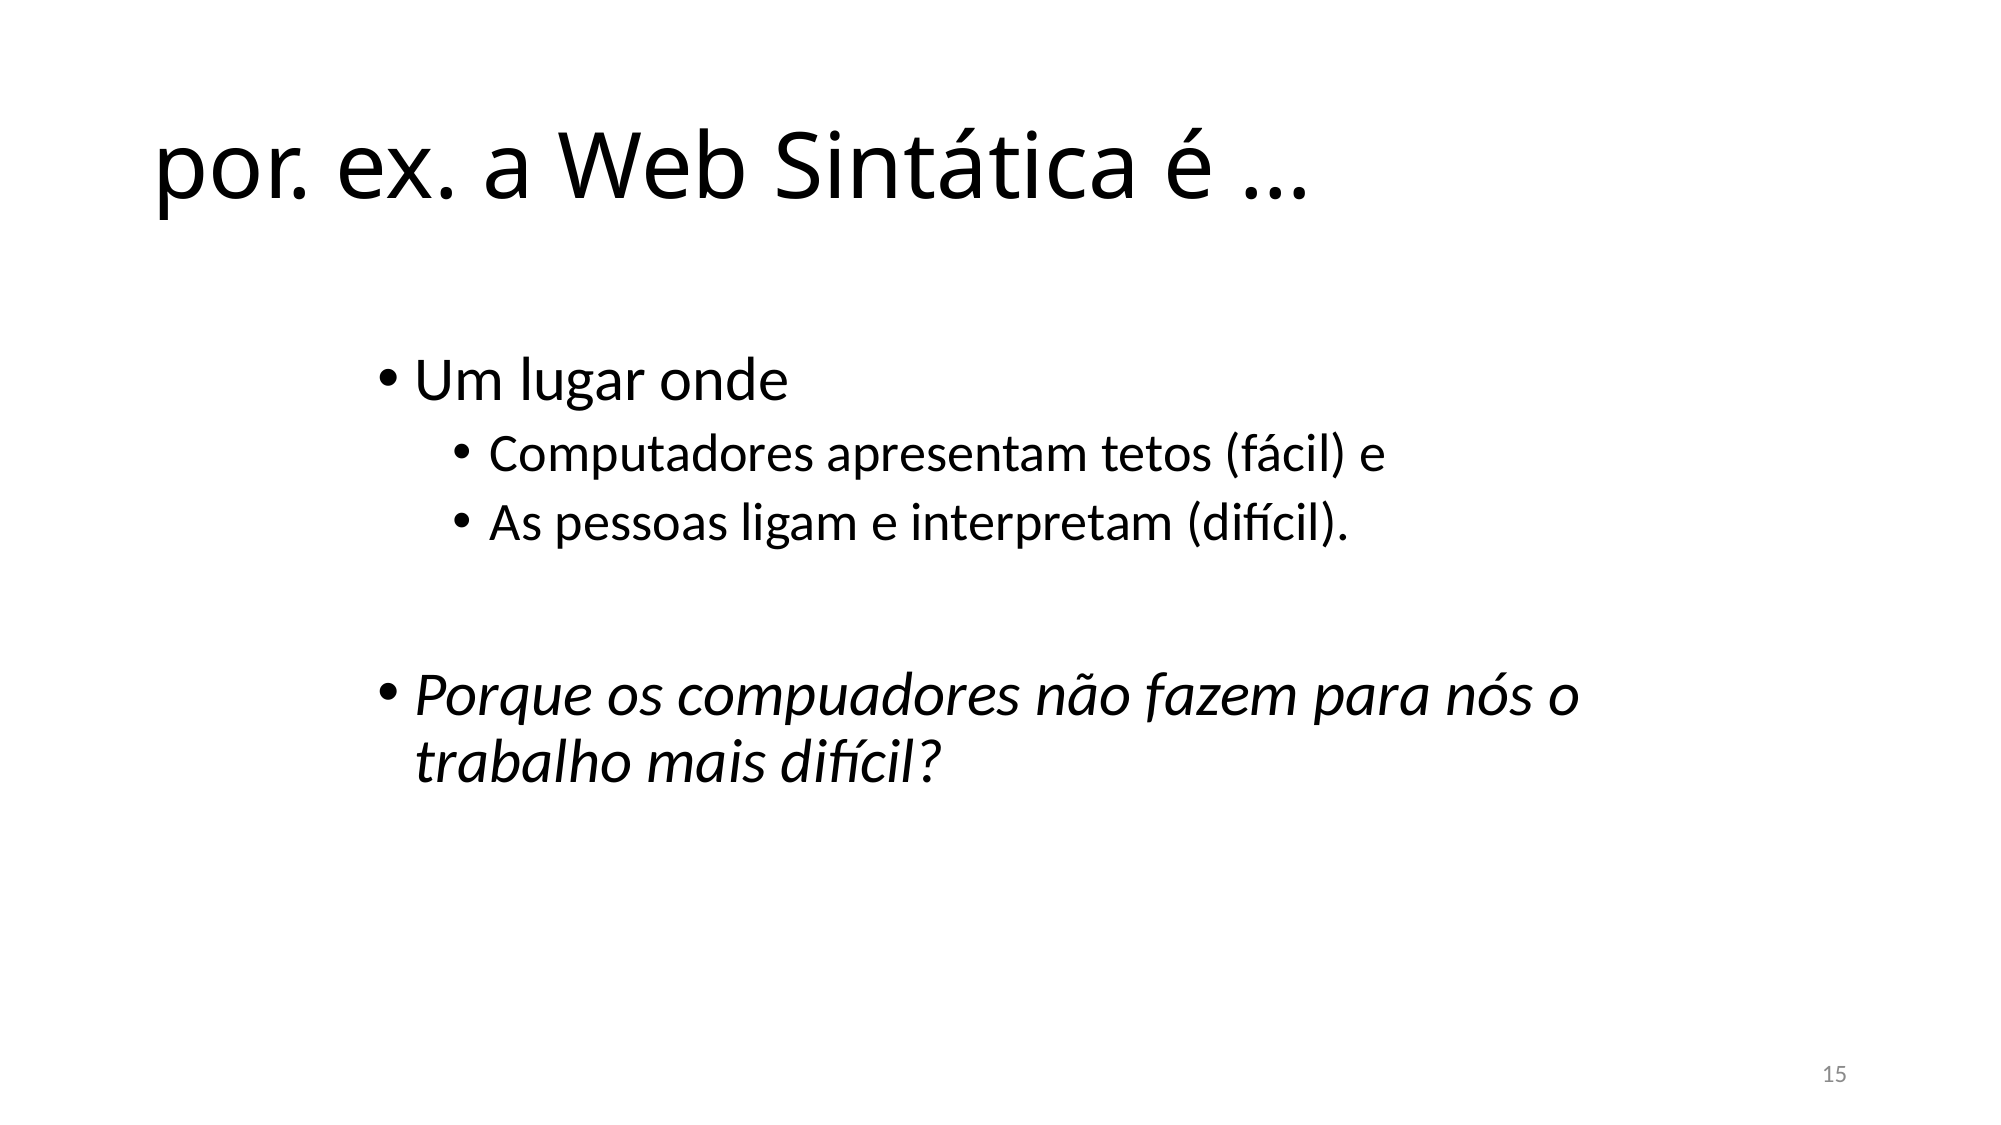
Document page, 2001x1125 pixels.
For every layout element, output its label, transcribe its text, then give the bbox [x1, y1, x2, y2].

list Um lugar onde Computadores apresentam tetos (fácil) e As pessoas ligam e interpretam (difícil). Porque os compuadores não fazem para nós o trabalho mais difícil? [362, 258, 1721, 971]
title por. ex. a Web Sintática é … [137, 59, 1863, 278]
slide_number 15 [1412, 1042, 1863, 1103]
